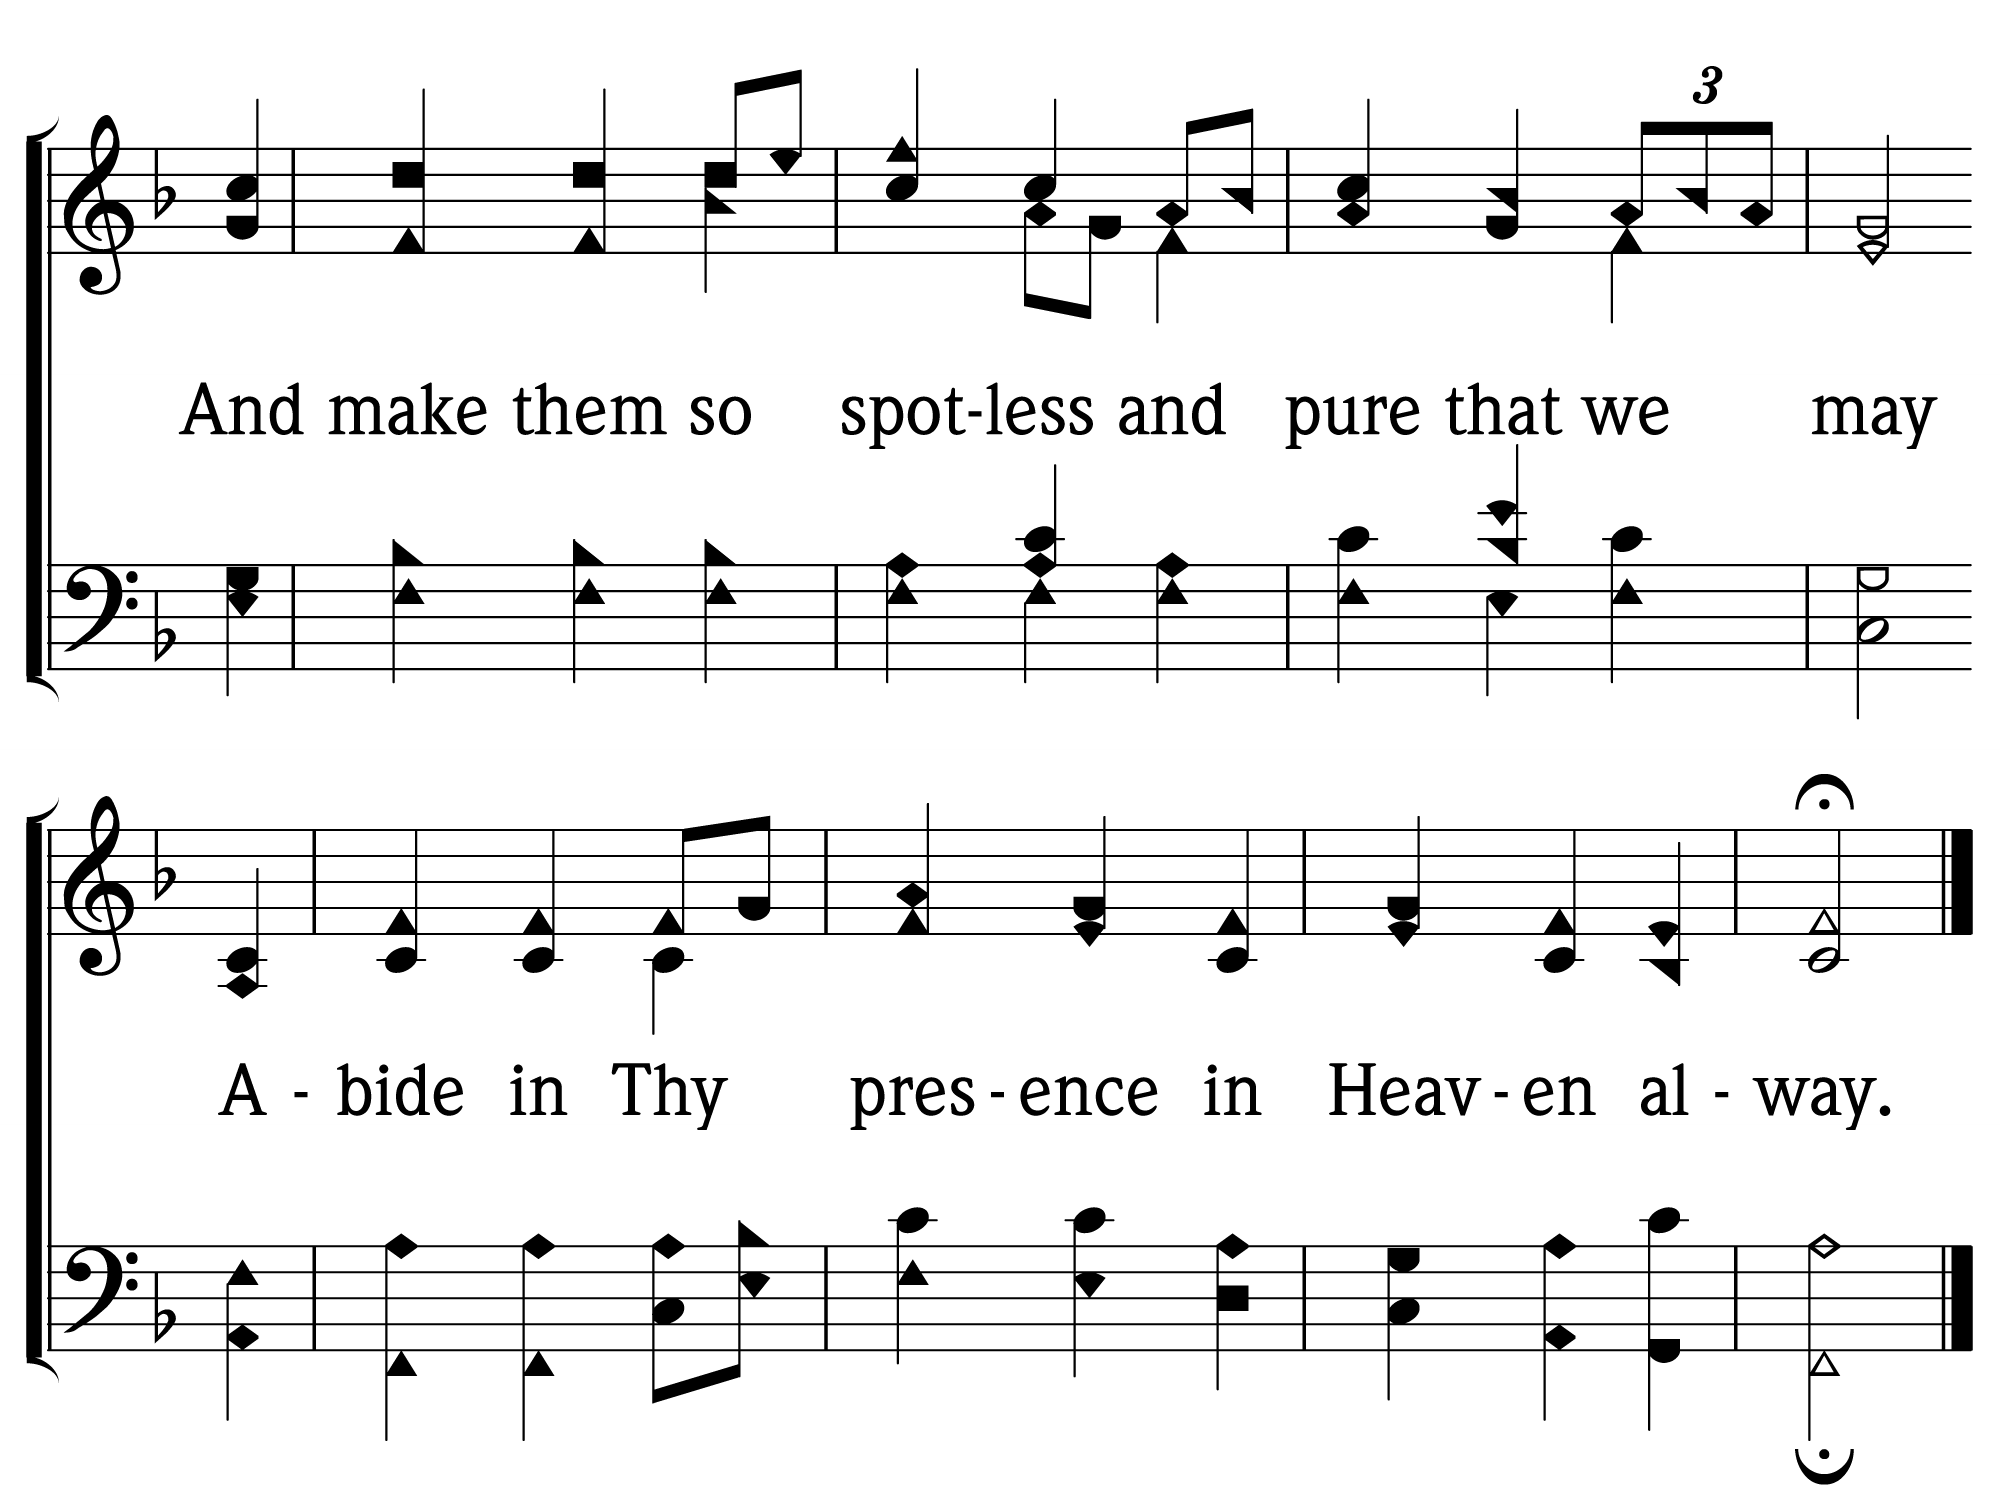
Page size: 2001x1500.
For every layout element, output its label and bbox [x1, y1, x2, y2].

text_box [0, 0, 2000, 1500]
